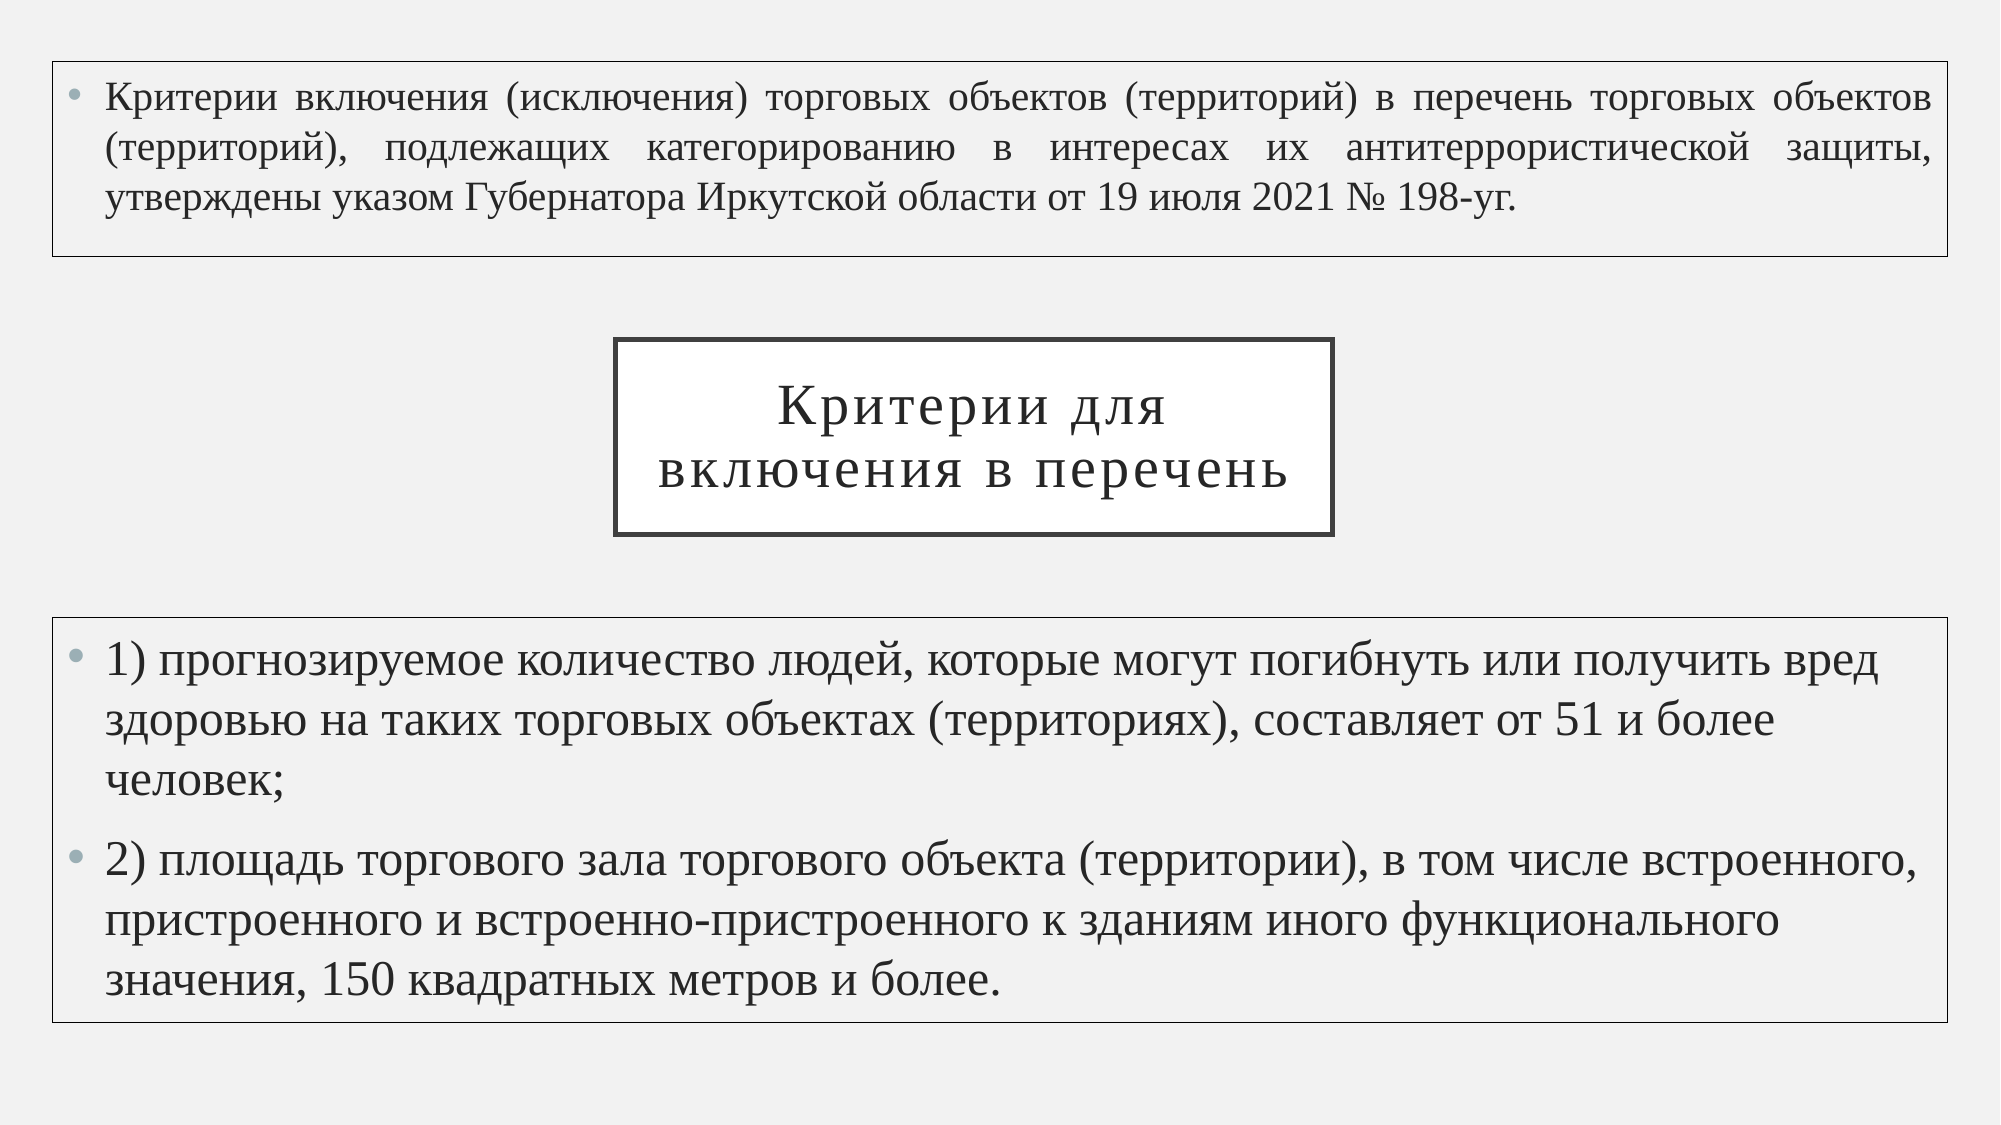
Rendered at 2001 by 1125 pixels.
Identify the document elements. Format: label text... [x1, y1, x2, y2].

list Критерии включения (исключения) торговых объектов (территорий) в перечень торговых объектов (территорий), подлежащих категорированию в интересах их антитеррористической защиты, утверждены указом Губернатора Иркутской области от 19 июля 2021 № 198-уг. [52, 61, 1948, 257]
text_box 1) прогнозируемое количество людей, которые могут погибнуть или получить вред здоровью на таких торговых объектах (территориях), составляет от 51 и более человек; 2) площадь торгового зала торгового объекта (территории), в том числе встроенного, пристроенного и встроенно-пристроенного к зданиям иного функционального значения, 150 квадратных метров и более. [52, 617, 1948, 1023]
title Критерии для включения в перечень [613, 337, 1335, 537]
